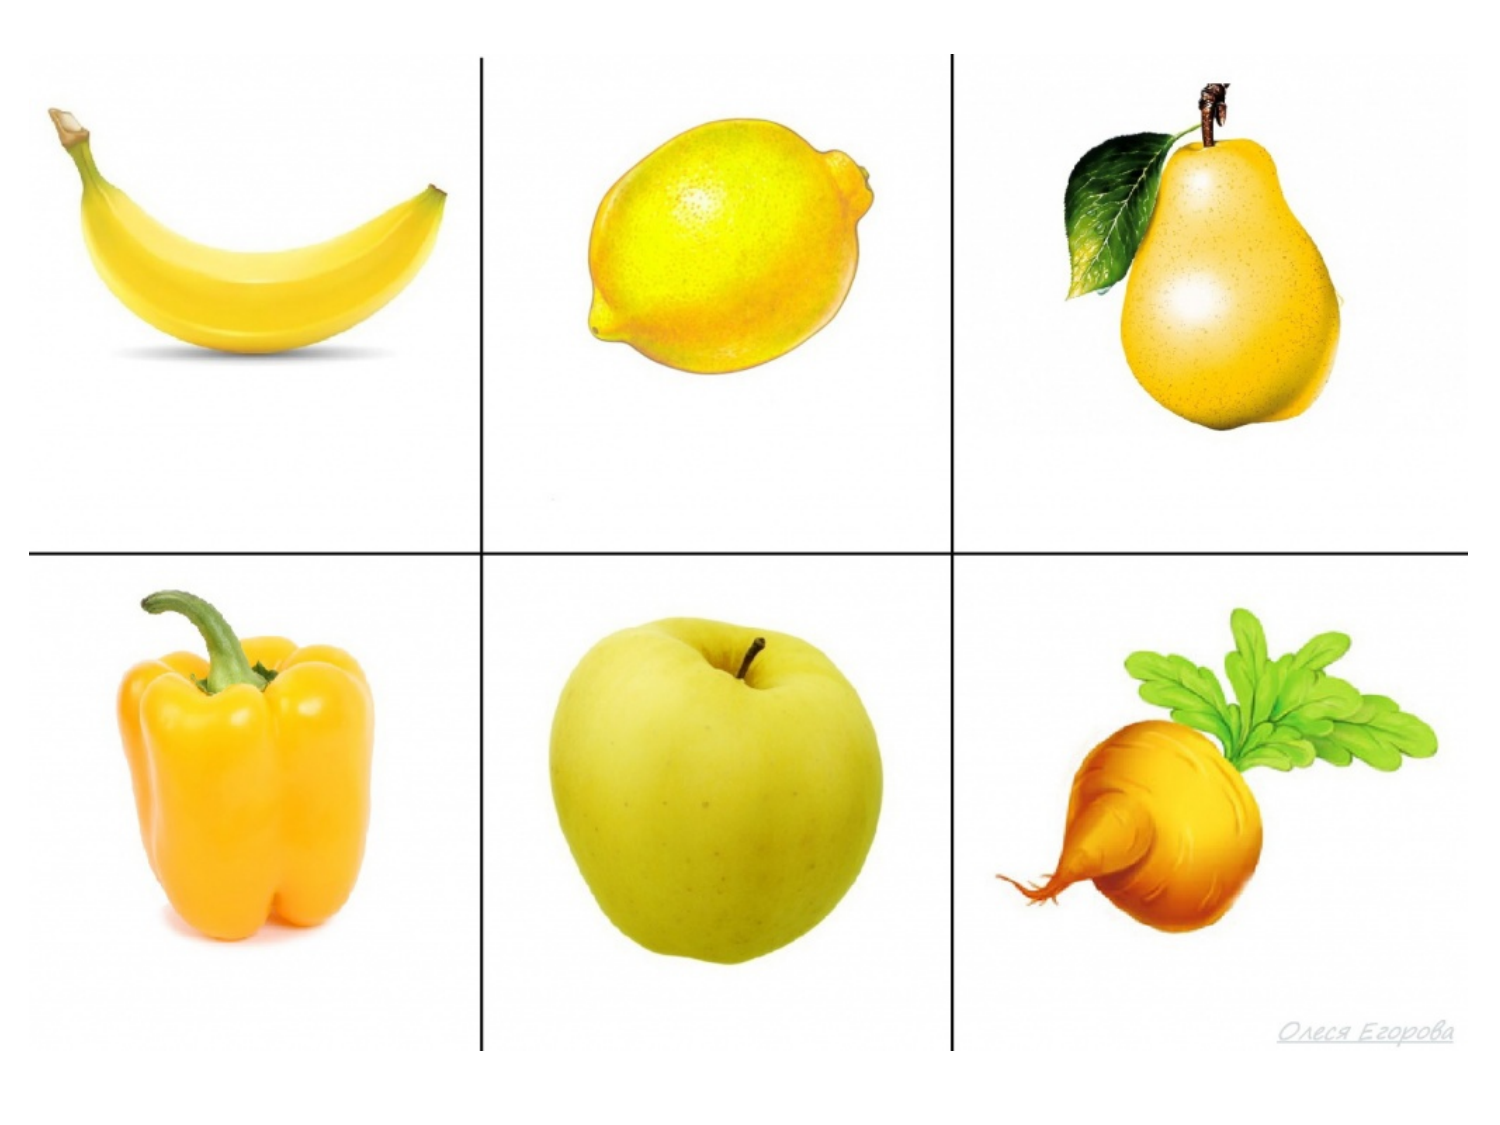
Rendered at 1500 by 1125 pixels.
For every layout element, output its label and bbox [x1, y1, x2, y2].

picture [29, 54, 1468, 1051]
